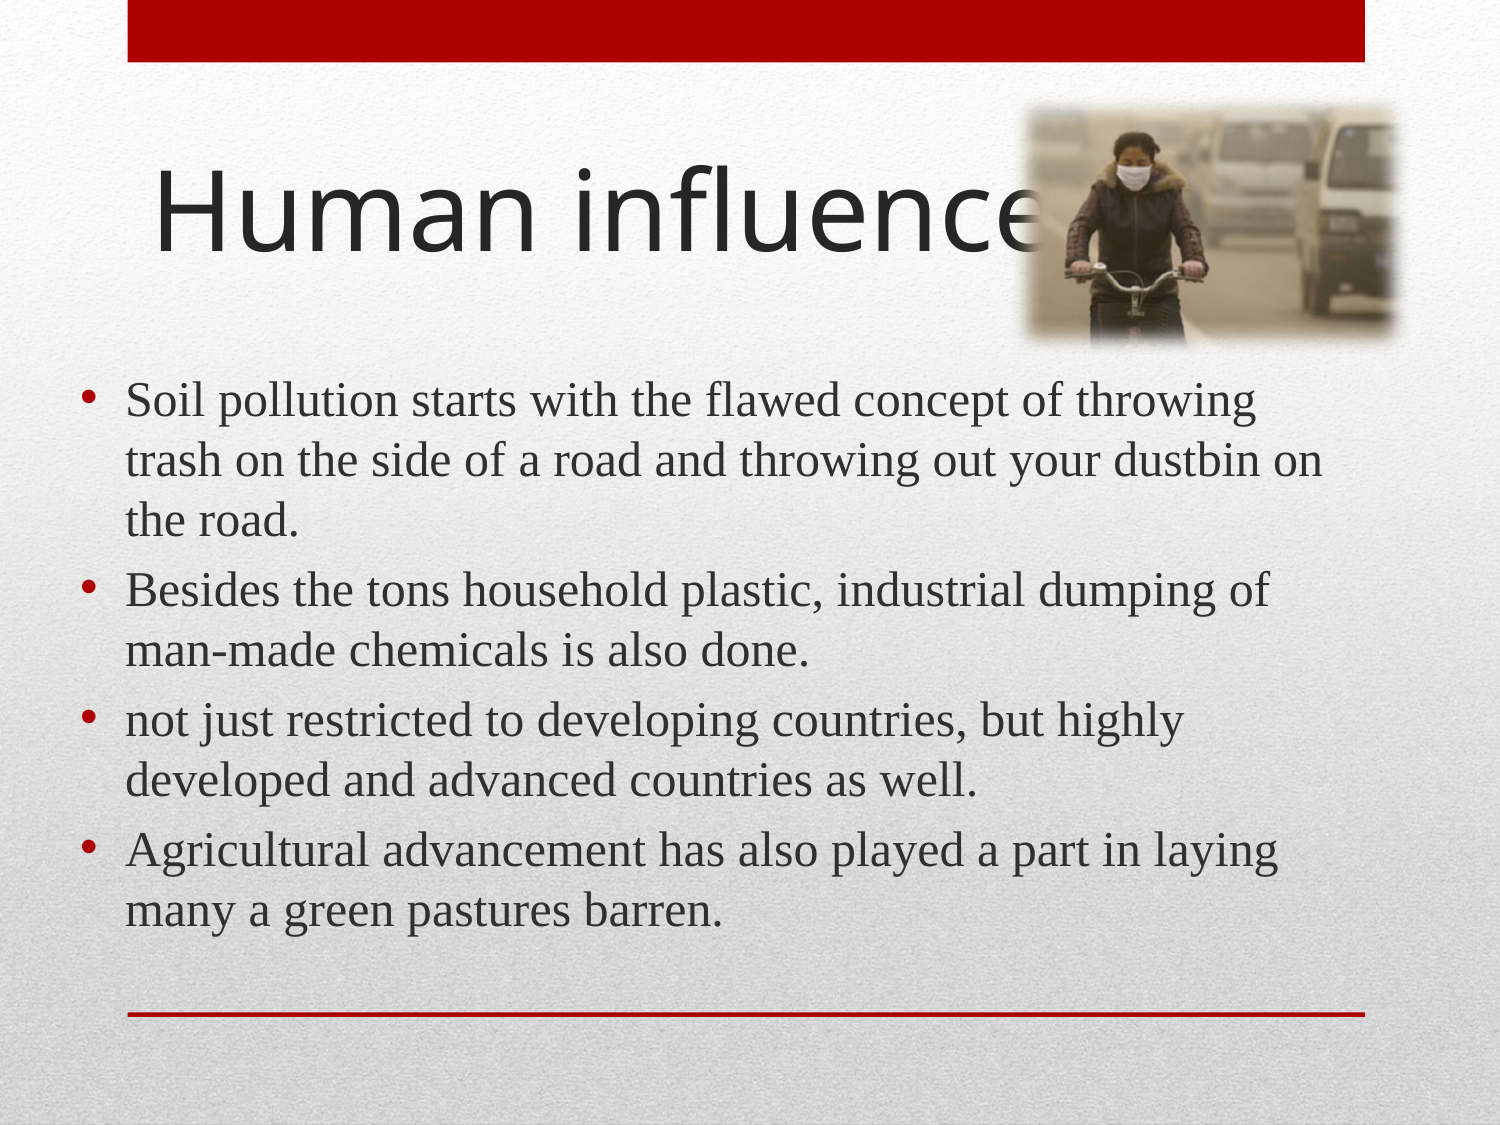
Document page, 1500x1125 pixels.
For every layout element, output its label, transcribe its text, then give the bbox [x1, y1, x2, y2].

list Soil pollution starts with the flawed concept of throwing trash on the side of a road and throwing out your dustbin on the road. Besides the tons household plastic, industrial dumping of man-made chemicals is also done. not just restricted to developing countries, but highly developed and advanced countries as well. Agricultural advancement has also played a part in laying many a green pastures barren. [64, 302, 1376, 1060]
picture [1009, 91, 1411, 357]
title Human influence [135, 19, 1249, 282]
